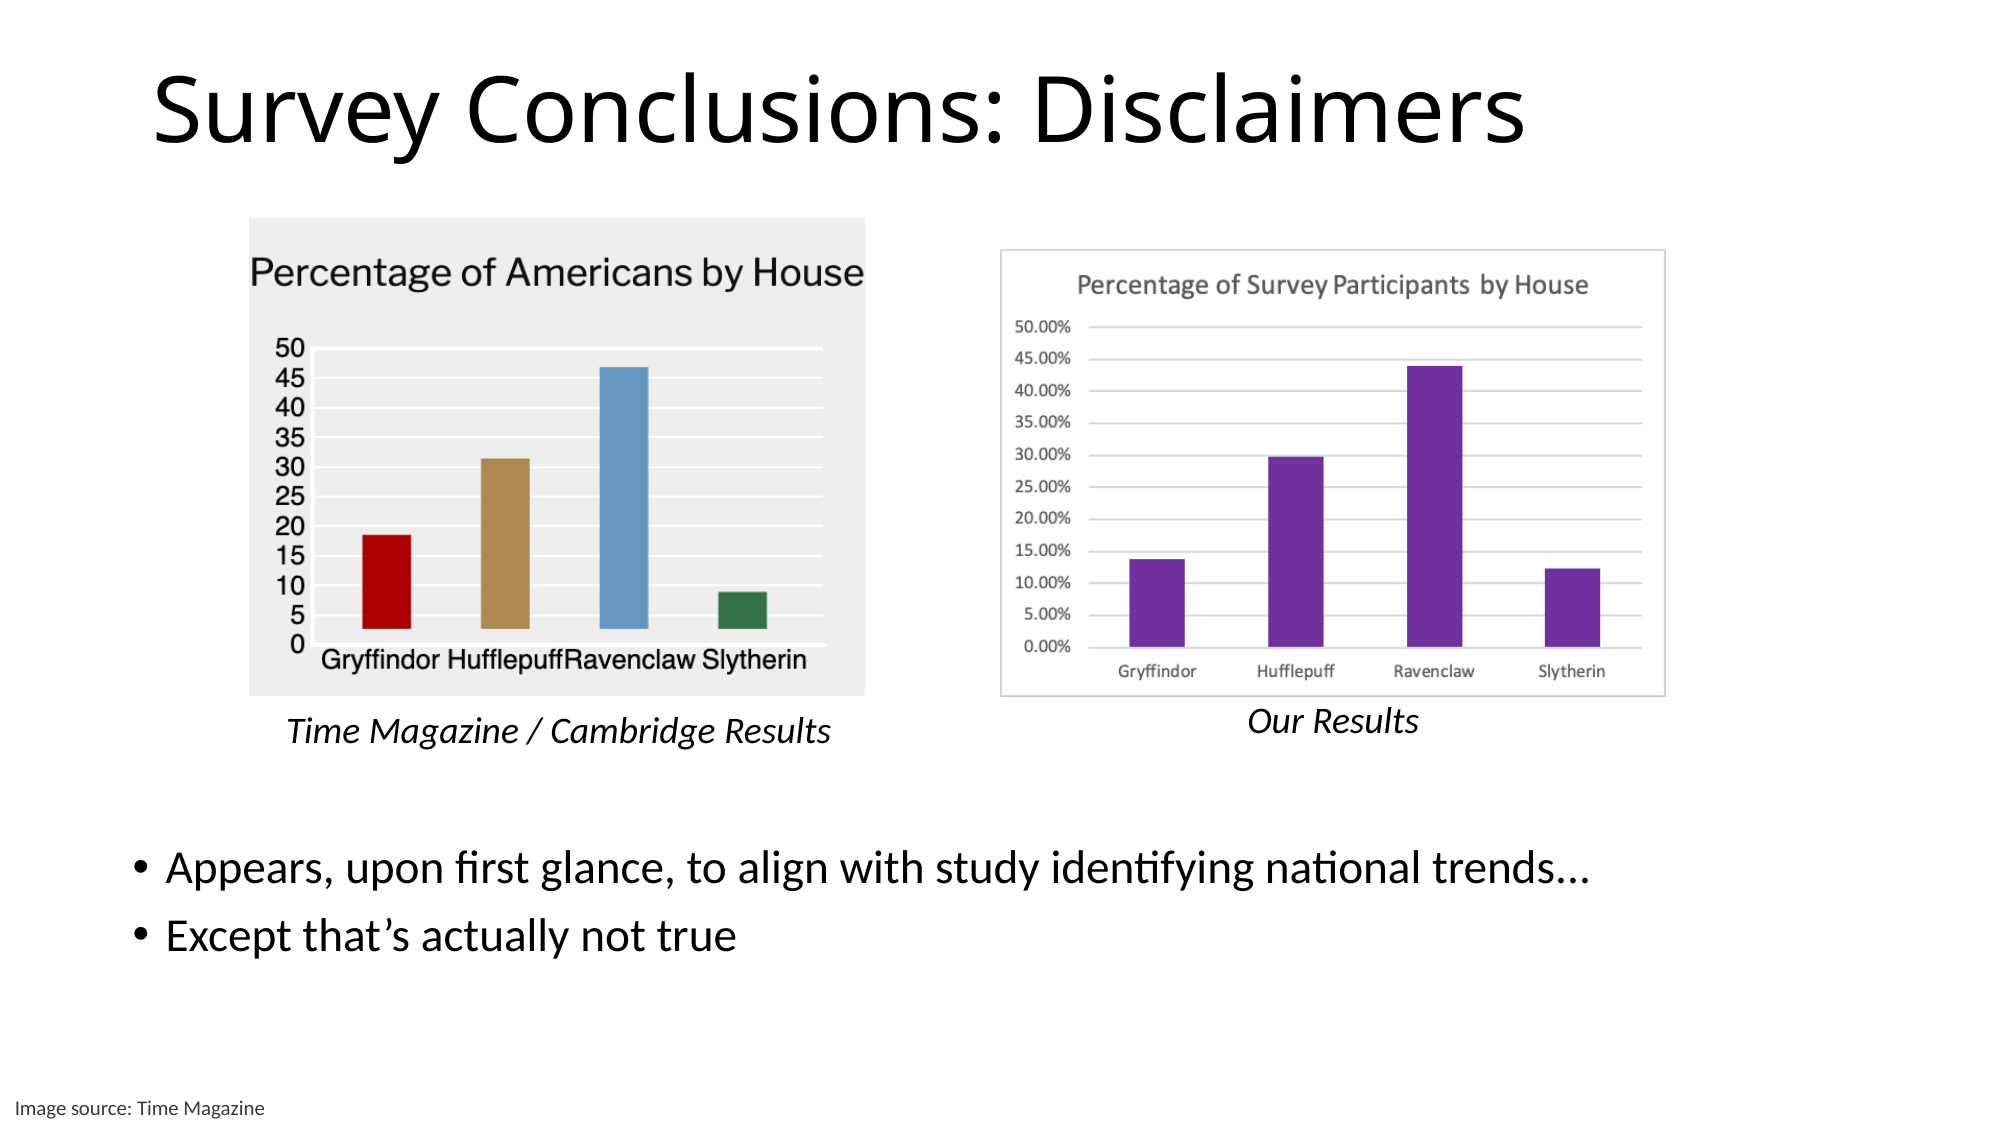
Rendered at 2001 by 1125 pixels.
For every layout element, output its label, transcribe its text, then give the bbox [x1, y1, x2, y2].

list Appears, upon first glance, to align with study identifying national trends... Except that’s actually not true [117, 835, 1883, 972]
text_box Image source: Time Magazine [0, 1087, 2000, 1125]
picture [248, 217, 870, 699]
title Survey Conclusions: Disclaimers [137, 4, 1863, 222]
picture [999, 249, 1667, 698]
text_box Our Results [1104, 698, 1563, 749]
text_box Time Magazine / Cambridge Results [248, 699, 870, 758]
